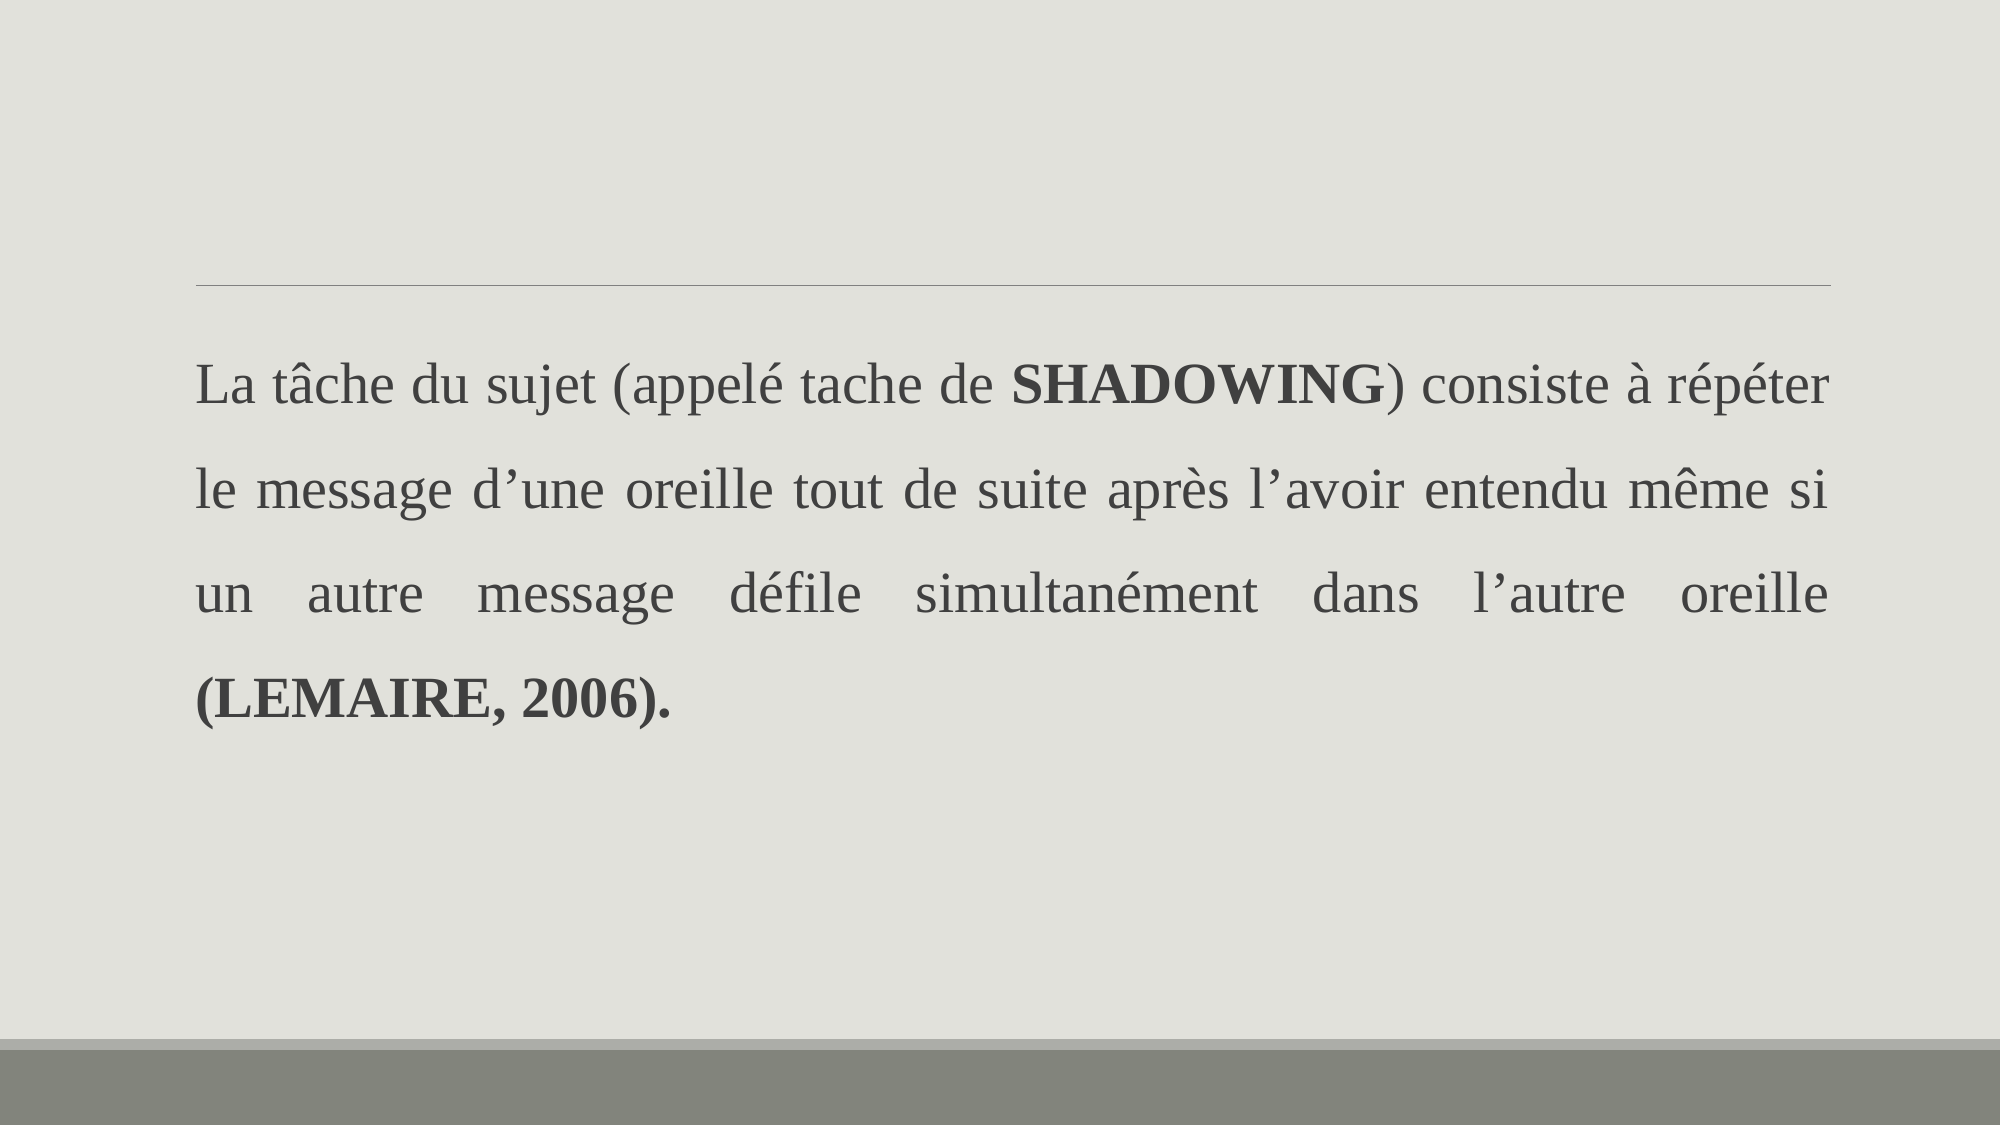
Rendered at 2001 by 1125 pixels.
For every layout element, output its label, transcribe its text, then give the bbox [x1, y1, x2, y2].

list La tâche du sujet (appelé tache de SHADOWING) consiste à répéter le message d’une oreille tout de suite après l’avoir entendu même si un autre message défile simultanément dans l’autre oreille (LEMAIRE, 2006). [180, 302, 1830, 963]
